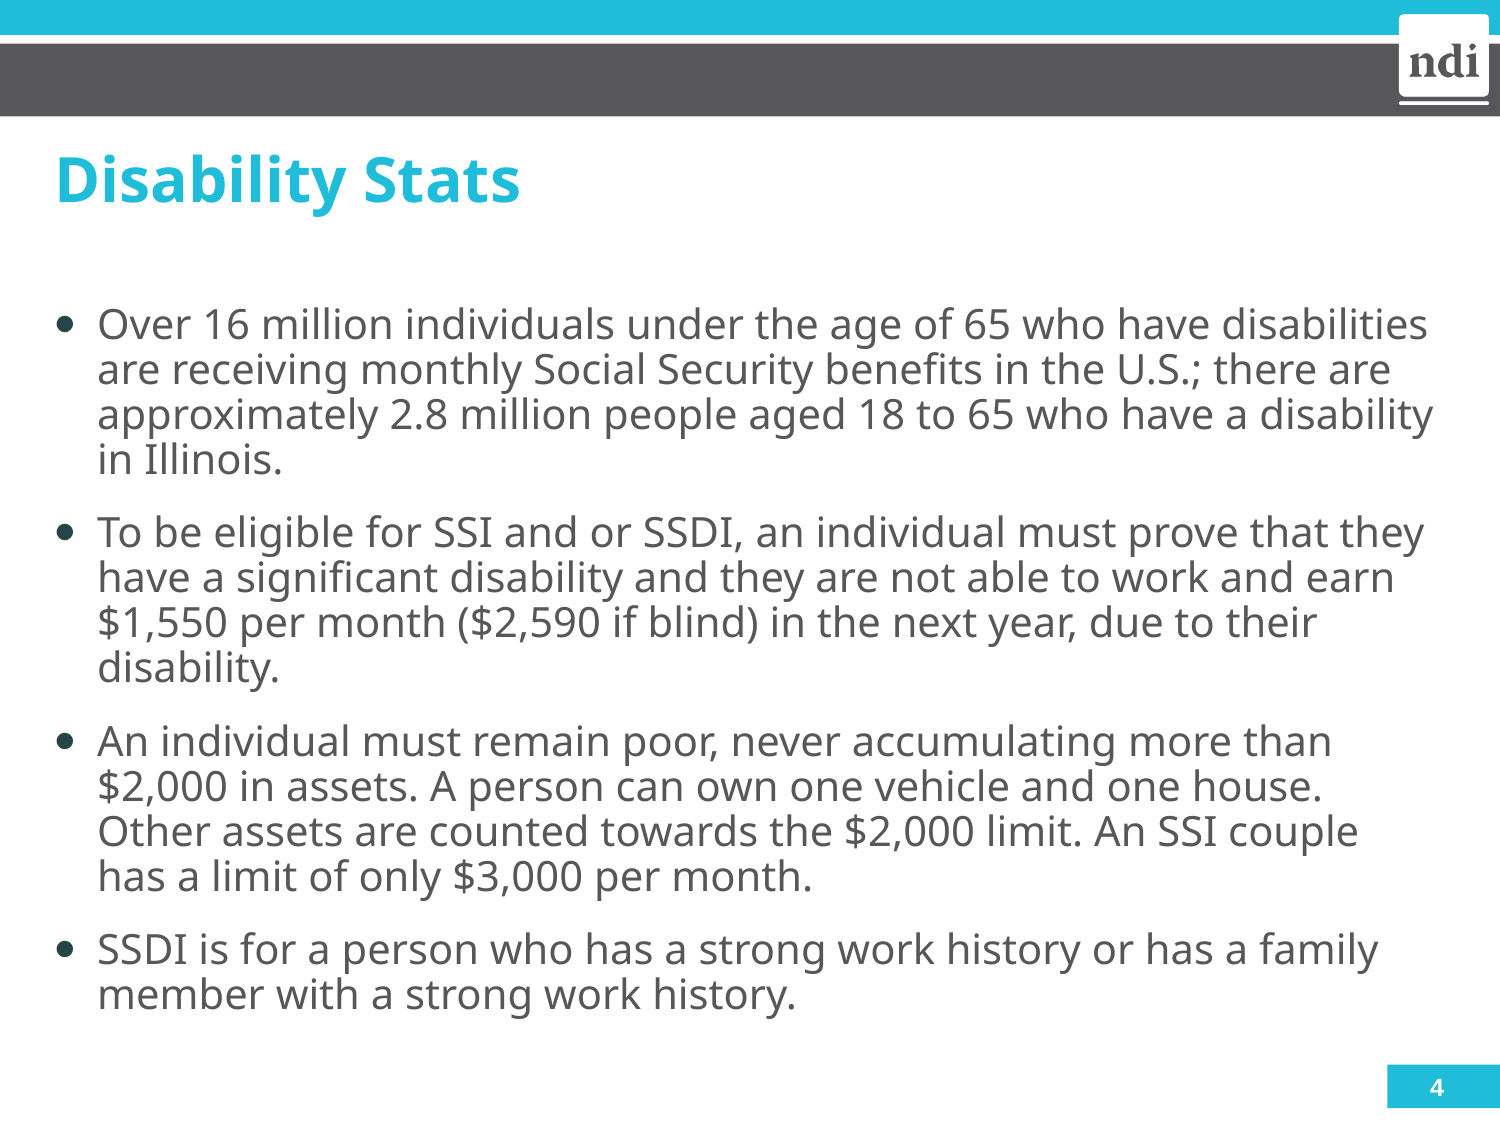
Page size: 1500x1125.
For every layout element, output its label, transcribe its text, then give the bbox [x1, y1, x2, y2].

picture [1387, 8, 1500, 110]
title Disability Stats [39, 129, 1454, 235]
slide_number 4 [1387, 1064, 1460, 1109]
list Over 16 million individuals under the age of 65 who have disabilities are receiving monthly Social Security benefits in the U.S.; there are approximately 2.8 million people aged 18 to 65 who have a disability in Illinois. To be eligible for SSI and or SSDI, an individual must prove that they have a significant disability and they are not able to work and earn $1,550 per month ($2,590 if blind) in the next year, due to their disability. An individual must remain poor, never accumulating more than $2,000 in assets. A person can own one vehicle and one house. Other assets are counted towards the $2,000 limit. An SSI couple has a limit of only $3,000 per month. SSDI is for a person who has a strong work history or has a family member with a strong work history. [39, 295, 1454, 1054]
